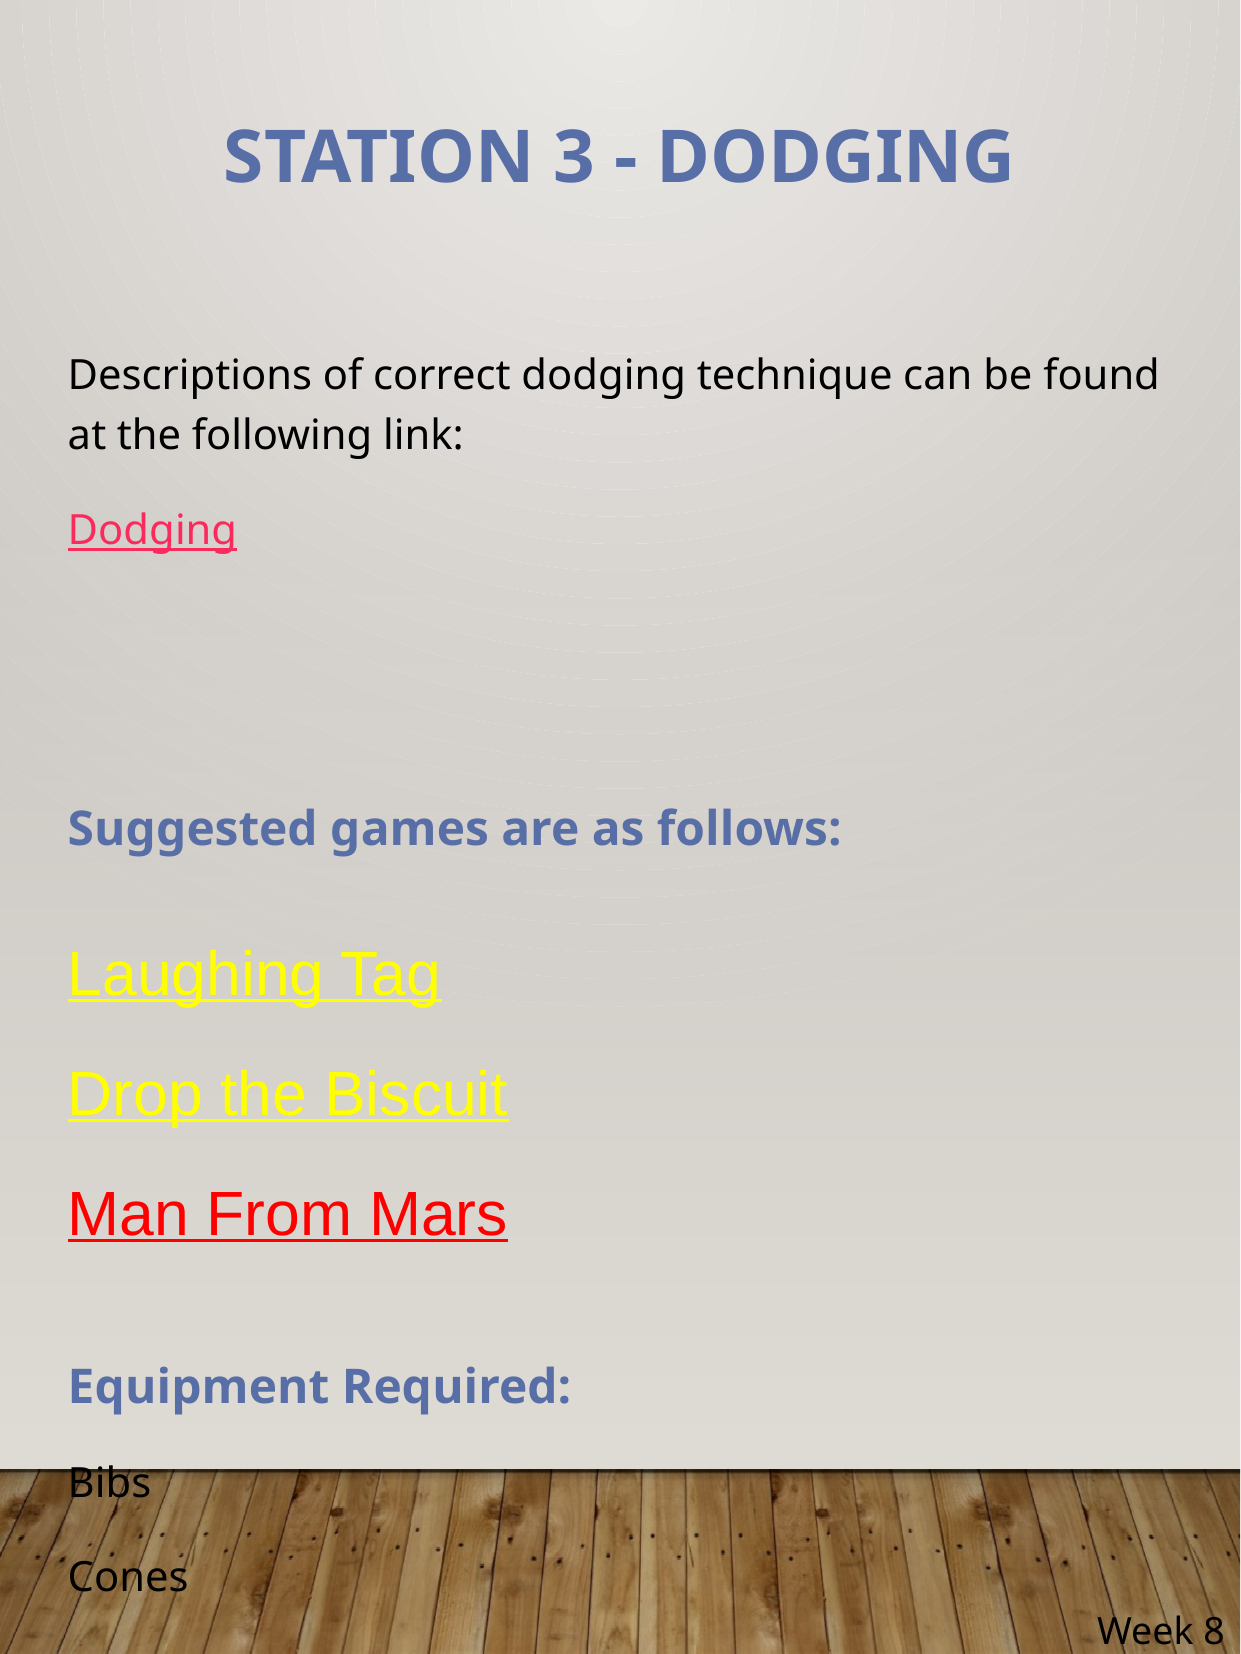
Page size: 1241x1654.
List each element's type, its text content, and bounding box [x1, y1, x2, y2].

list Descriptions of correct dodging technique can be found at the following link: Dodging Suggested games are as follows: Laughing Tag Drop the Biscuit Man From Mars Equipment Required: Bibs Cones [52, 323, 1188, 1573]
text_box Week 8 [484, 1592, 1241, 1651]
picture [0, 1469, 1241, 1654]
title Station 3 - Dodging [52, 53, 1188, 214]
